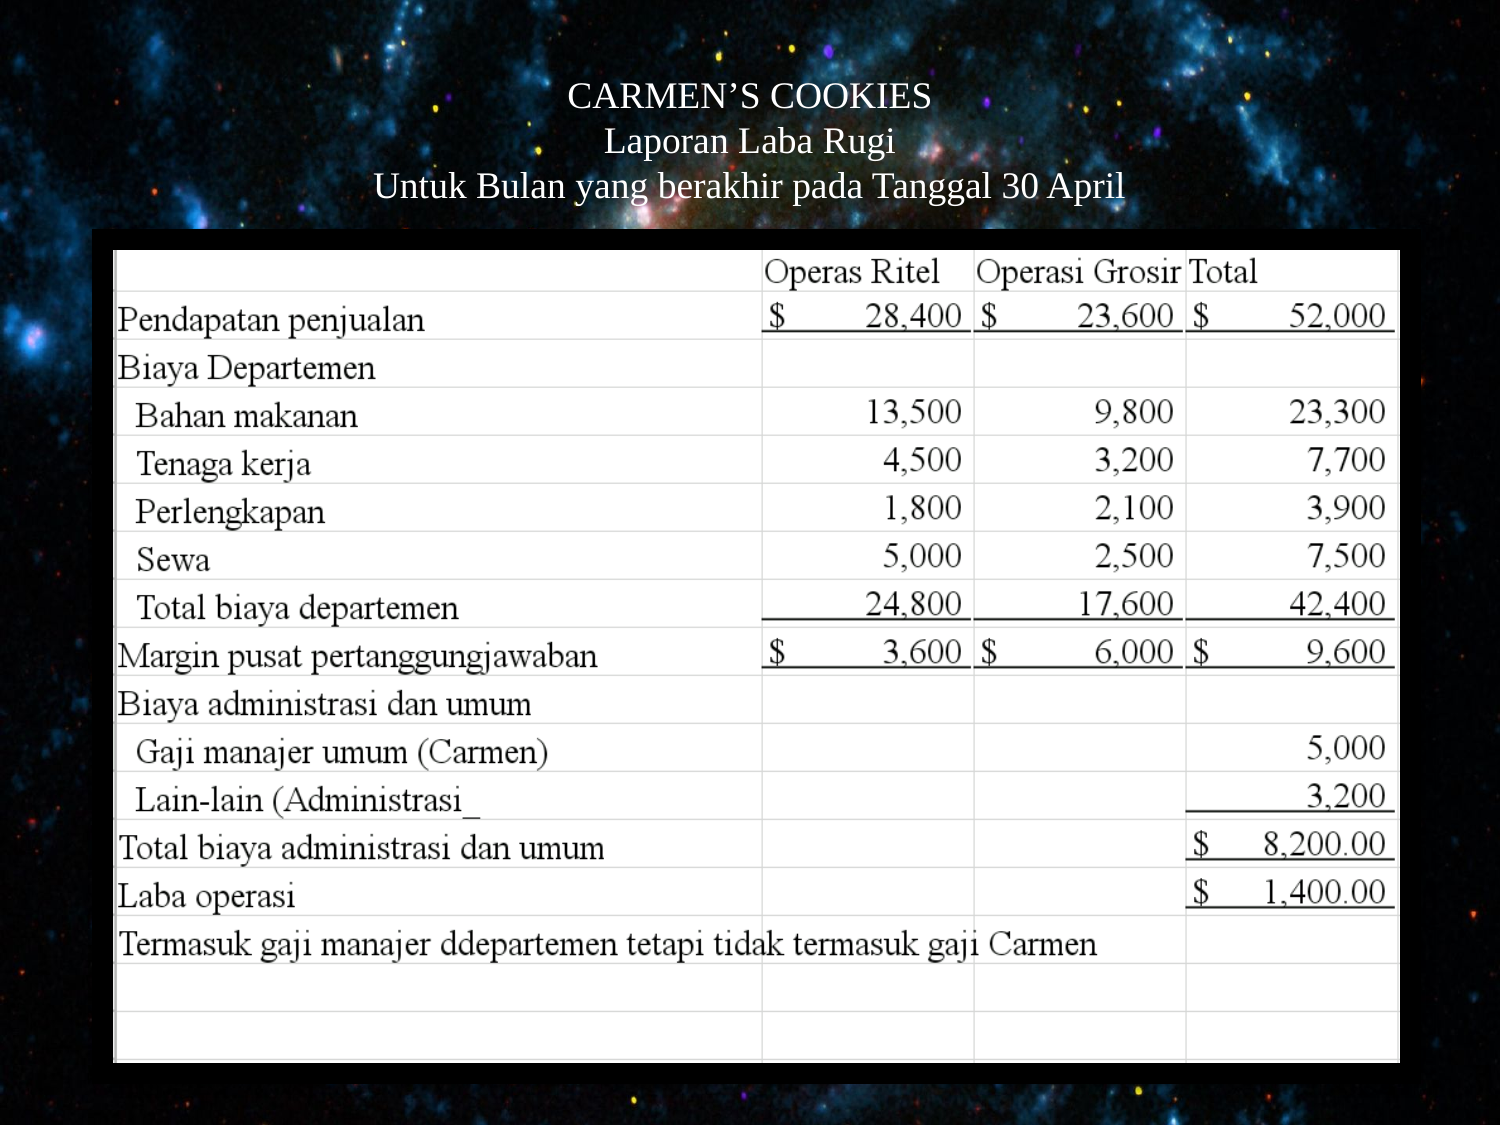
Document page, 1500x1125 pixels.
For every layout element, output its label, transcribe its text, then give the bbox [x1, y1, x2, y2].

picture [0, 0, 1500, 1125]
title CARMEN’S COOKIES Laporan Laba Rugi Untuk Bulan yang berakhir pada Tanggal 30 April [75, 45, 1425, 233]
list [112, 249, 1401, 1064]
